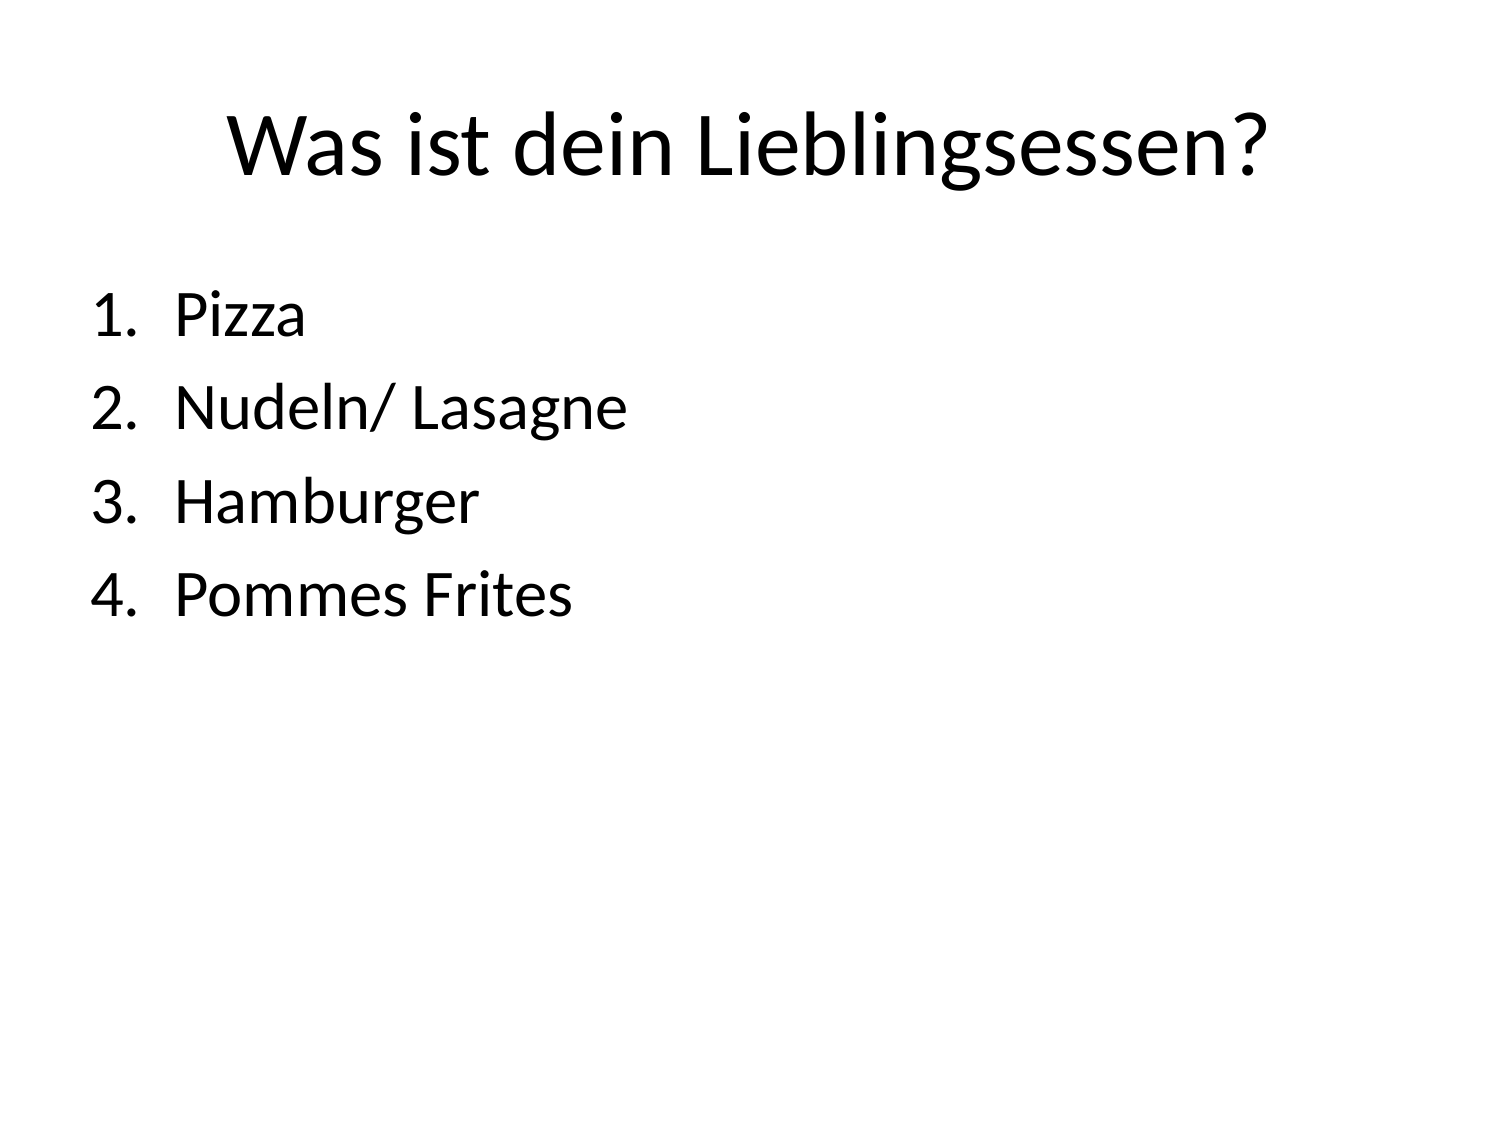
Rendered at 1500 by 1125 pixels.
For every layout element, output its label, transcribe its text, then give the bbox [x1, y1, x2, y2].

title Was ist dein Lieblingsessen? [75, 45, 1425, 233]
list Pizza Nudeln/ Lasagne Hamburger Pommes Frites [75, 262, 1425, 1005]
